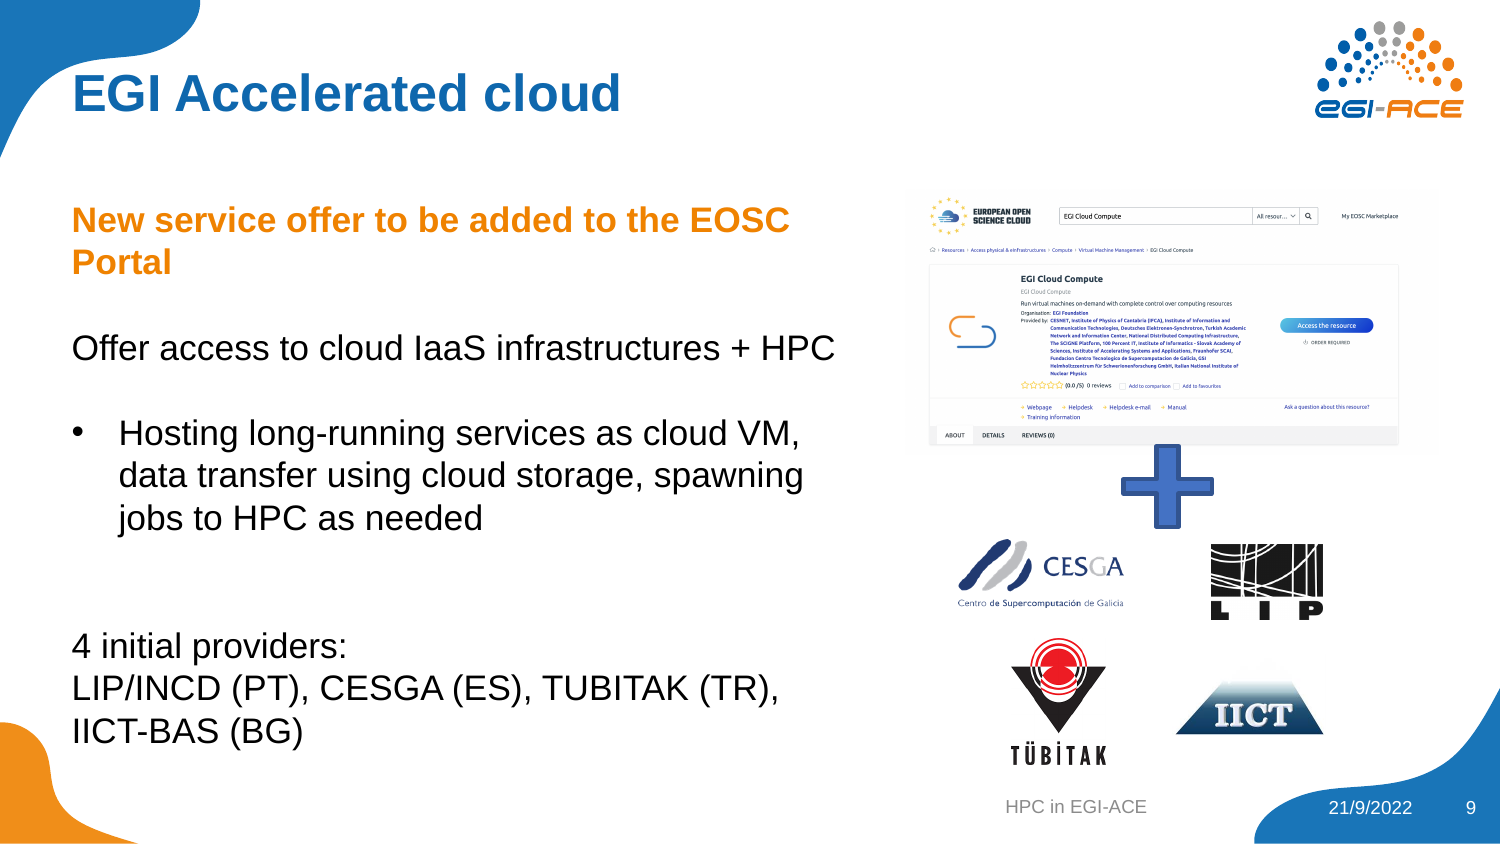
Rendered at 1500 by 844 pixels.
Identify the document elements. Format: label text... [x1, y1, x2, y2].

picture [1211, 544, 1324, 620]
slide_number 9 [1436, 783, 1492, 831]
picture [958, 539, 1124, 608]
picture [1172, 654, 1326, 736]
picture [1315, 21, 1464, 118]
list New service offer to be added to the EOSC Portal Offer access to cloud IaaS infrastructures + HPC Hosting long-running services as cloud VM, data transfer using cloud storage, spawning jobs to HPC as needed 4 initial providers: LIP/INCD (PT), CESGA (ES), TUBITAK (TR), IICT-BAS (BG) [56, 189, 868, 764]
footer HPC in EGI-ACE [909, 783, 1243, 830]
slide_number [1295, 784, 1428, 830]
title EGI Accelerated cloud [56, 58, 1293, 115]
text_box [1121, 463, 1214, 529]
picture [1010, 638, 1106, 765]
picture [905, 189, 1440, 455]
